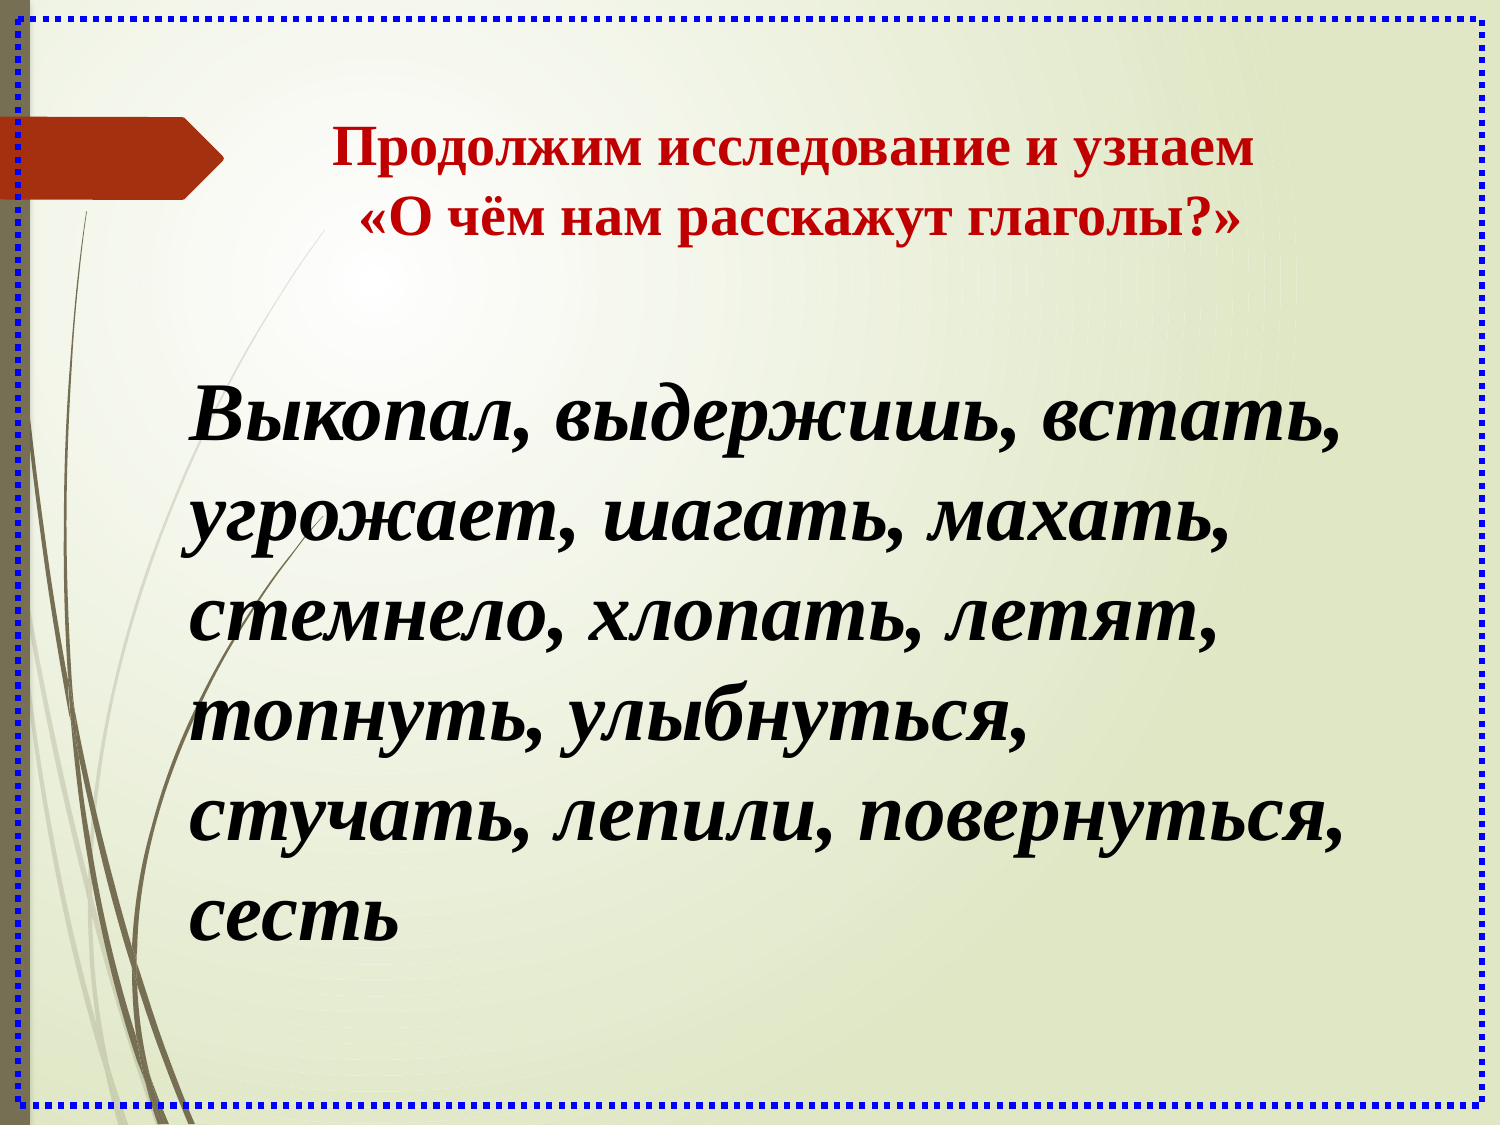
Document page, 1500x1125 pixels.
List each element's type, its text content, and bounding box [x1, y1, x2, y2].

text_box [17, 18, 1482, 1106]
text_box Продолжим исследование и узнаем «О чём нам расскажут глаголы?» [174, 99, 1413, 255]
text_box Выкопал, выдержишь, встать, угрожает, шагать, махать, стемнело, хлопать, летят, топнуть, улыбнуться, стучать, лепили, повернуться, сесть [174, 349, 1413, 965]
